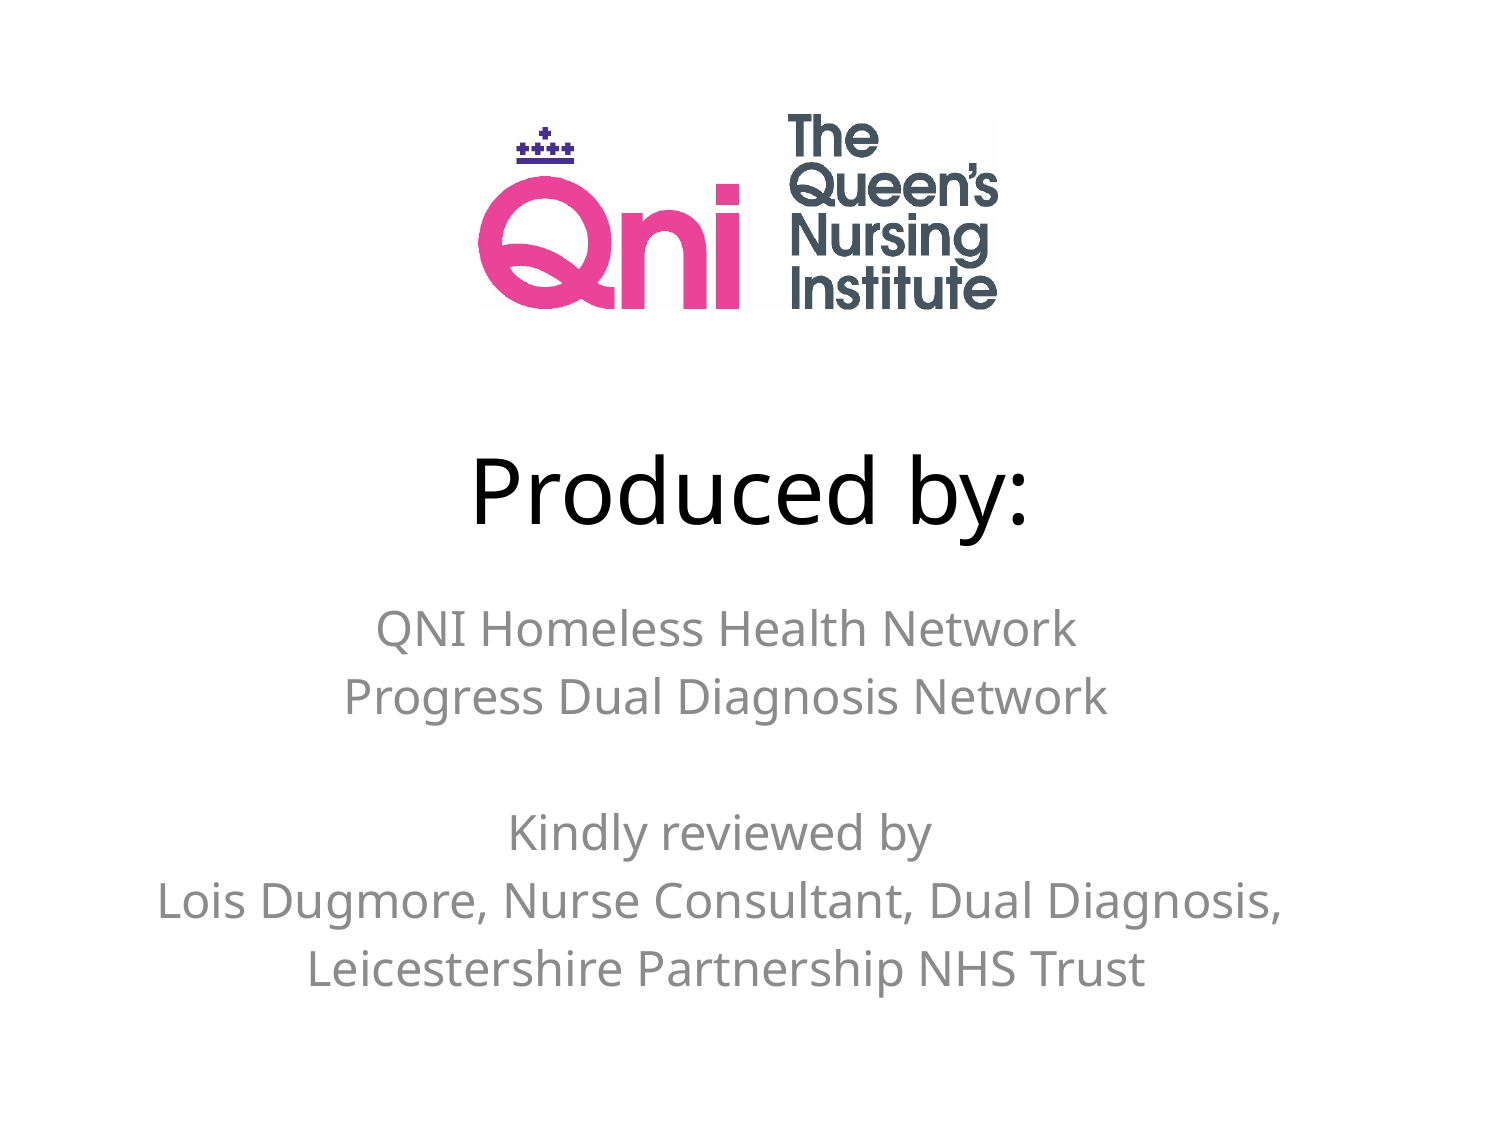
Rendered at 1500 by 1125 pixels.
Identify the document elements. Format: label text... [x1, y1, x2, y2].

title Produced by: [112, 385, 1388, 591]
subtitle QNI Homeless Health Network Progress Dual Diagnosis Network Kindly reviewed by Lois Dugmore, Nurse Consultant, Dual Diagnosis, Leicestershire Partnership NHS Trust [100, 590, 1353, 1012]
picture [478, 113, 999, 310]
